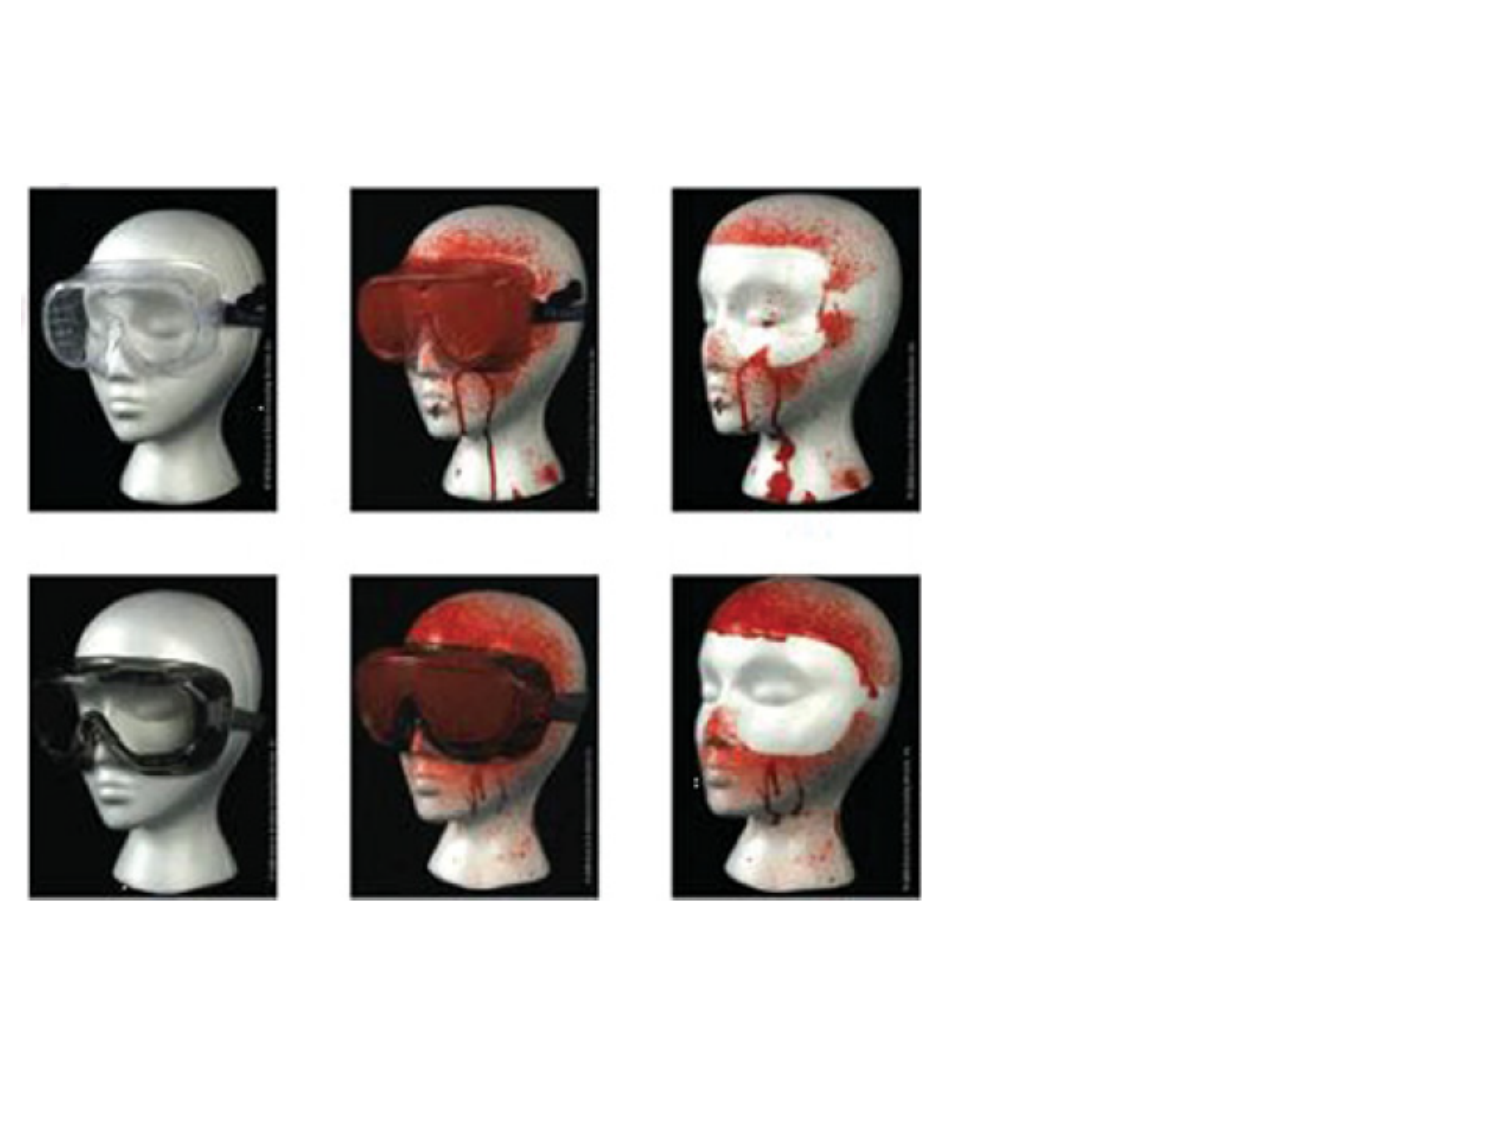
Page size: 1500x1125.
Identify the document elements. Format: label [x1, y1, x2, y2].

picture [21, 183, 925, 905]
